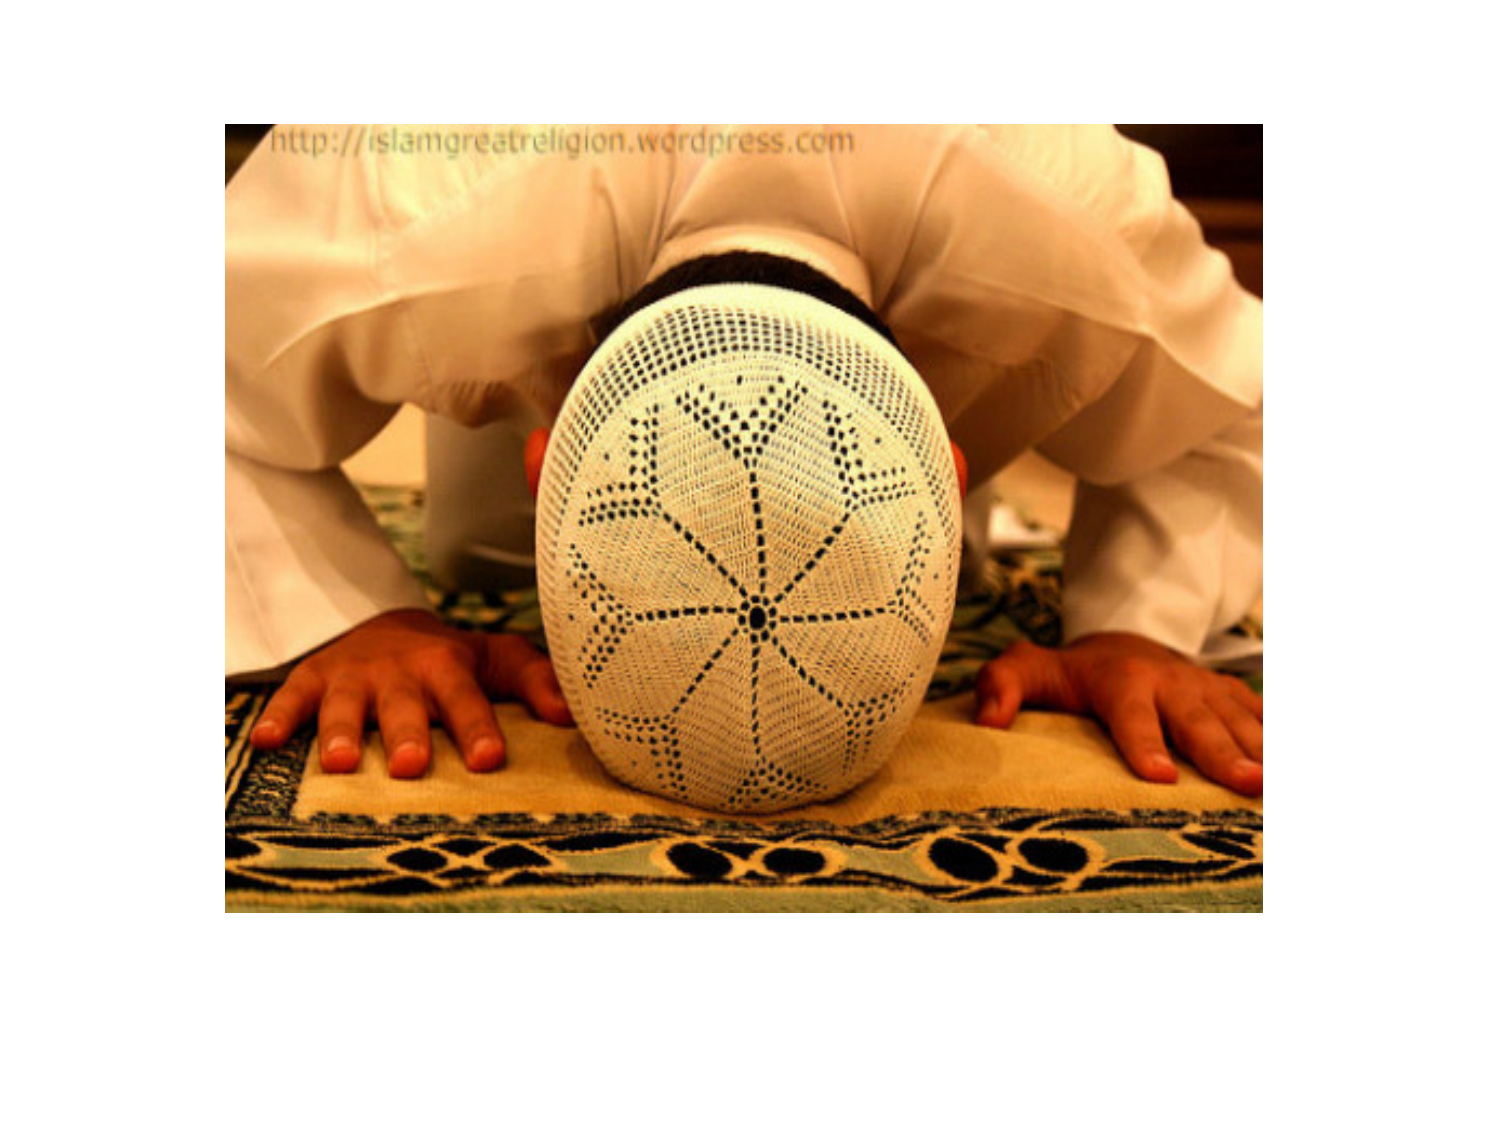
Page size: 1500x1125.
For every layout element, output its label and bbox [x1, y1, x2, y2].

picture [224, 124, 1263, 913]
